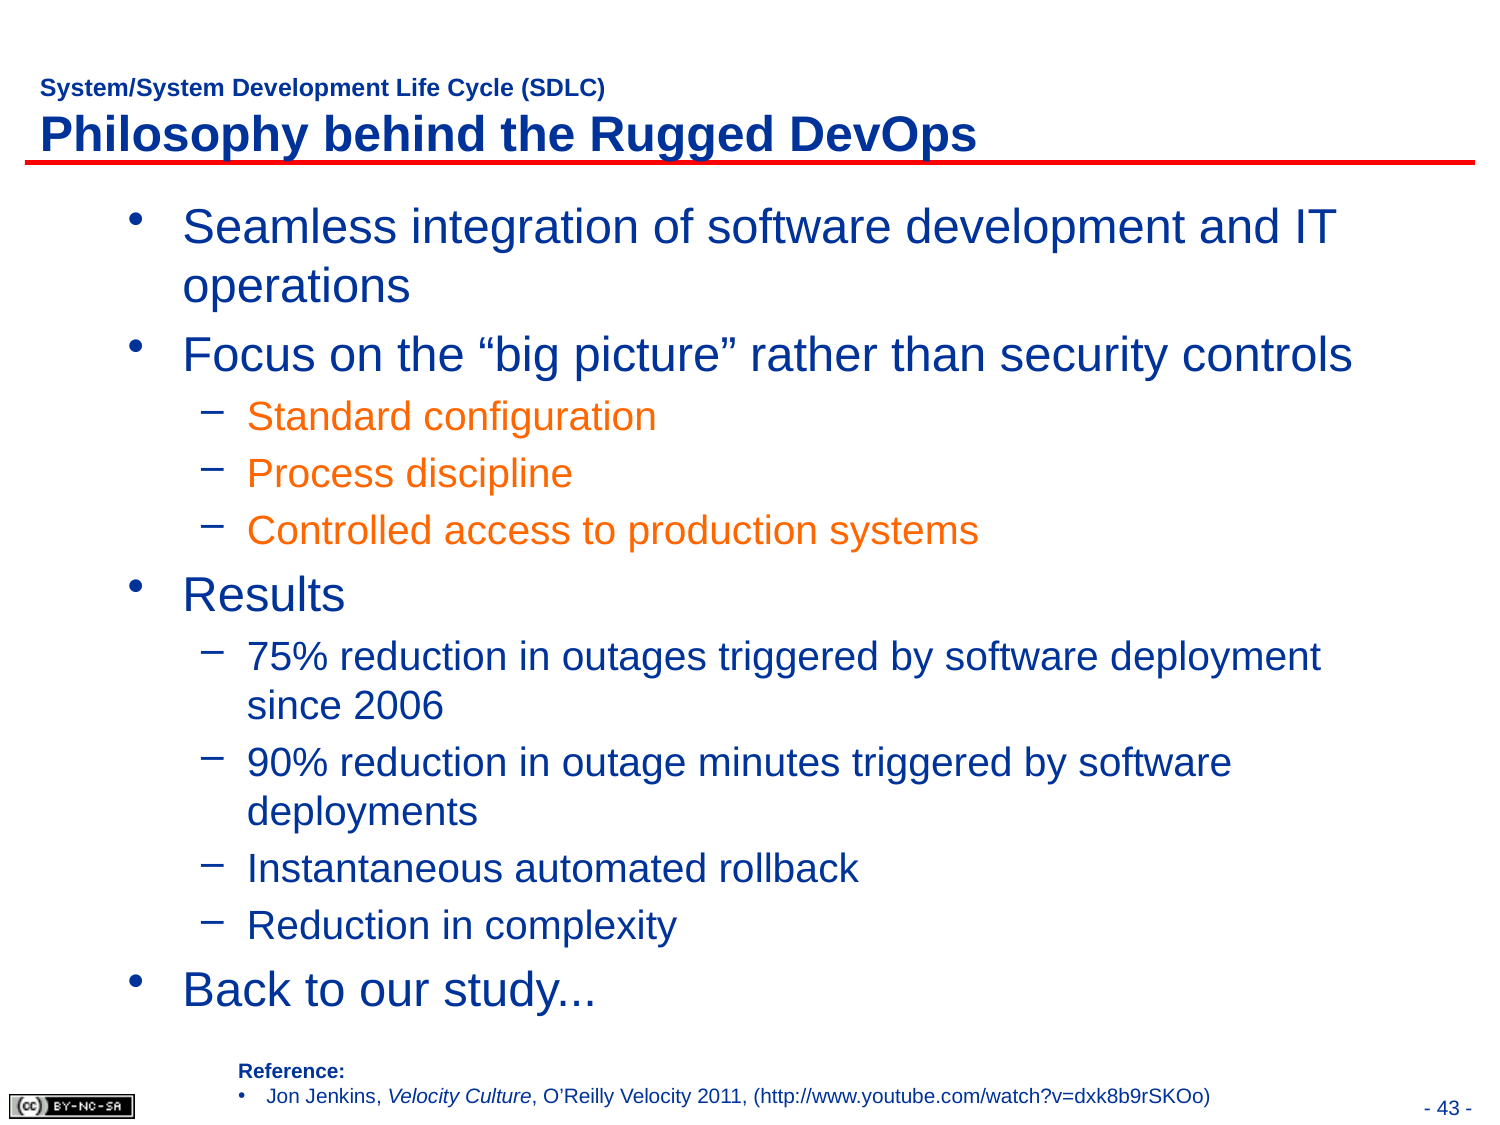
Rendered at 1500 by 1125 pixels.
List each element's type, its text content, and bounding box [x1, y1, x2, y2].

title System/System Development Life Cycle (SDLC) Philosophy behind the Rugged DevOps [24, 0, 1463, 169]
slide_number - 43 - [1287, 1087, 1488, 1125]
text_box Reference: Jon Jenkins, Velocity Culture, O’Reilly Velocity 2011, (http://www.youtube.com/watch?v=dxk8b9rSKOo) [223, 1050, 1383, 1116]
picture [9, 1094, 135, 1119]
list Seamless integration of software development and IT operations Focus on the “big picture” rather than security controls Standard configuration Process discipline Controlled access to production systems Results 75% reduction in outages triggered by software deployment since 2006 90% reduction in outage minutes triggered by software deployments Instantaneous automated rollback Reduction in complexity Back to our study... [112, 187, 1388, 1076]
